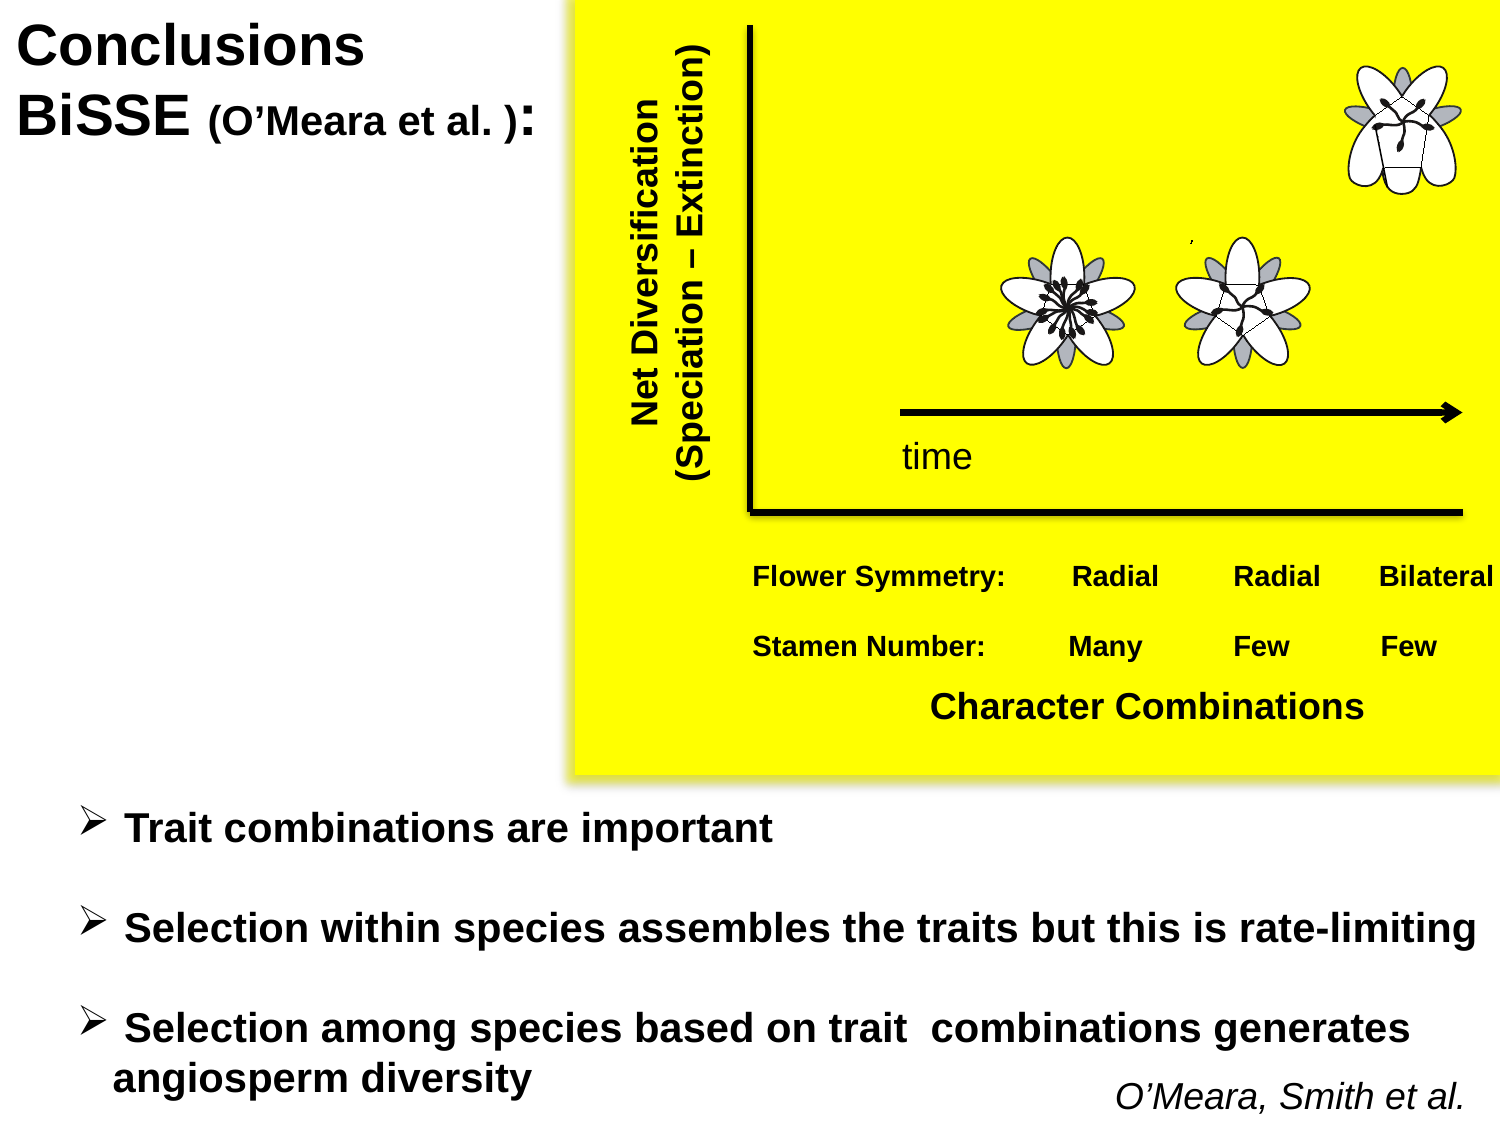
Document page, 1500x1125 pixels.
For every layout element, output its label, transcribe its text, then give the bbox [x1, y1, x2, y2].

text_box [612, 24, 1463, 736]
text_box Trait combinations are important Selection within species assembles the traits but this is rate-limiting Selection among species based on trait combinations generates angiosperm diversity [62, 693, 1500, 1109]
text_box Conclusions BiSSE (O’Meara et al. ): [2, 0, 553, 155]
text_box Flower Symmetry: Radial Radial Bilateral Stamen Number: Many Few Few [1466, 549, 1500, 670]
text_box O’Meara, Smith et al. [1100, 1064, 1500, 1125]
text_box [575, 0, 1500, 693]
